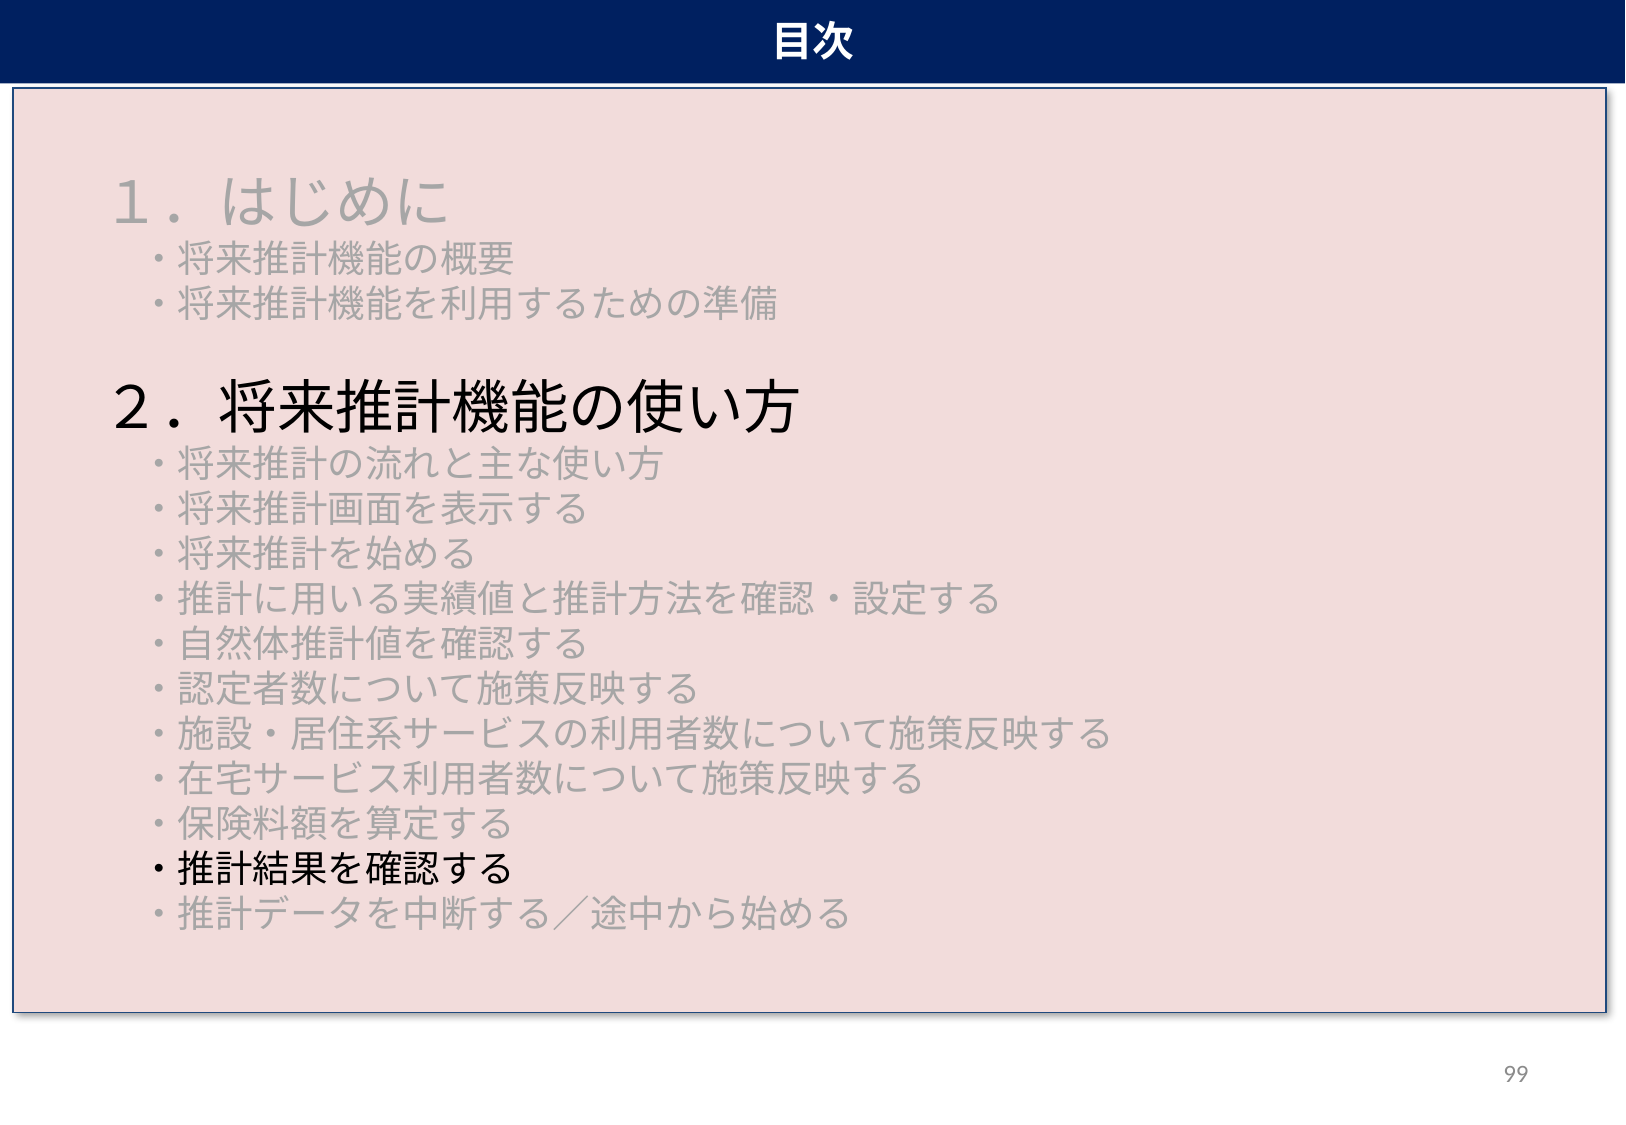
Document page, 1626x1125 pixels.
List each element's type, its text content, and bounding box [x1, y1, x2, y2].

slide_number 99 [1164, 1042, 1544, 1103]
text_box １．はじめに ・将来推計機能の概要 ・将来推計機能を利用するための準備 ２．将来推計機能の使い方 ・将来推計の流れと主な使い方 ・将来推計画面を表示する ・将来推計を始める ・推計に用いる実績値と推計方法を確認・設定する ・自然体推計値を確認する ・認定者数について施策反映する ・施設・居住系サービスの利用者数について施策反映する ・在宅サービス利用者数について施策反映する ・保険料額を算定する ・推計結果を確認する ・推計データを中断する／途中から始める [12, 87, 1606, 1013]
text_box [0, 0, 1625, 75]
text_box 目次 [828, 75, 1625, 85]
text_box 目次 [0, 75, 797, 85]
text_box [797, 10, 828, 140]
